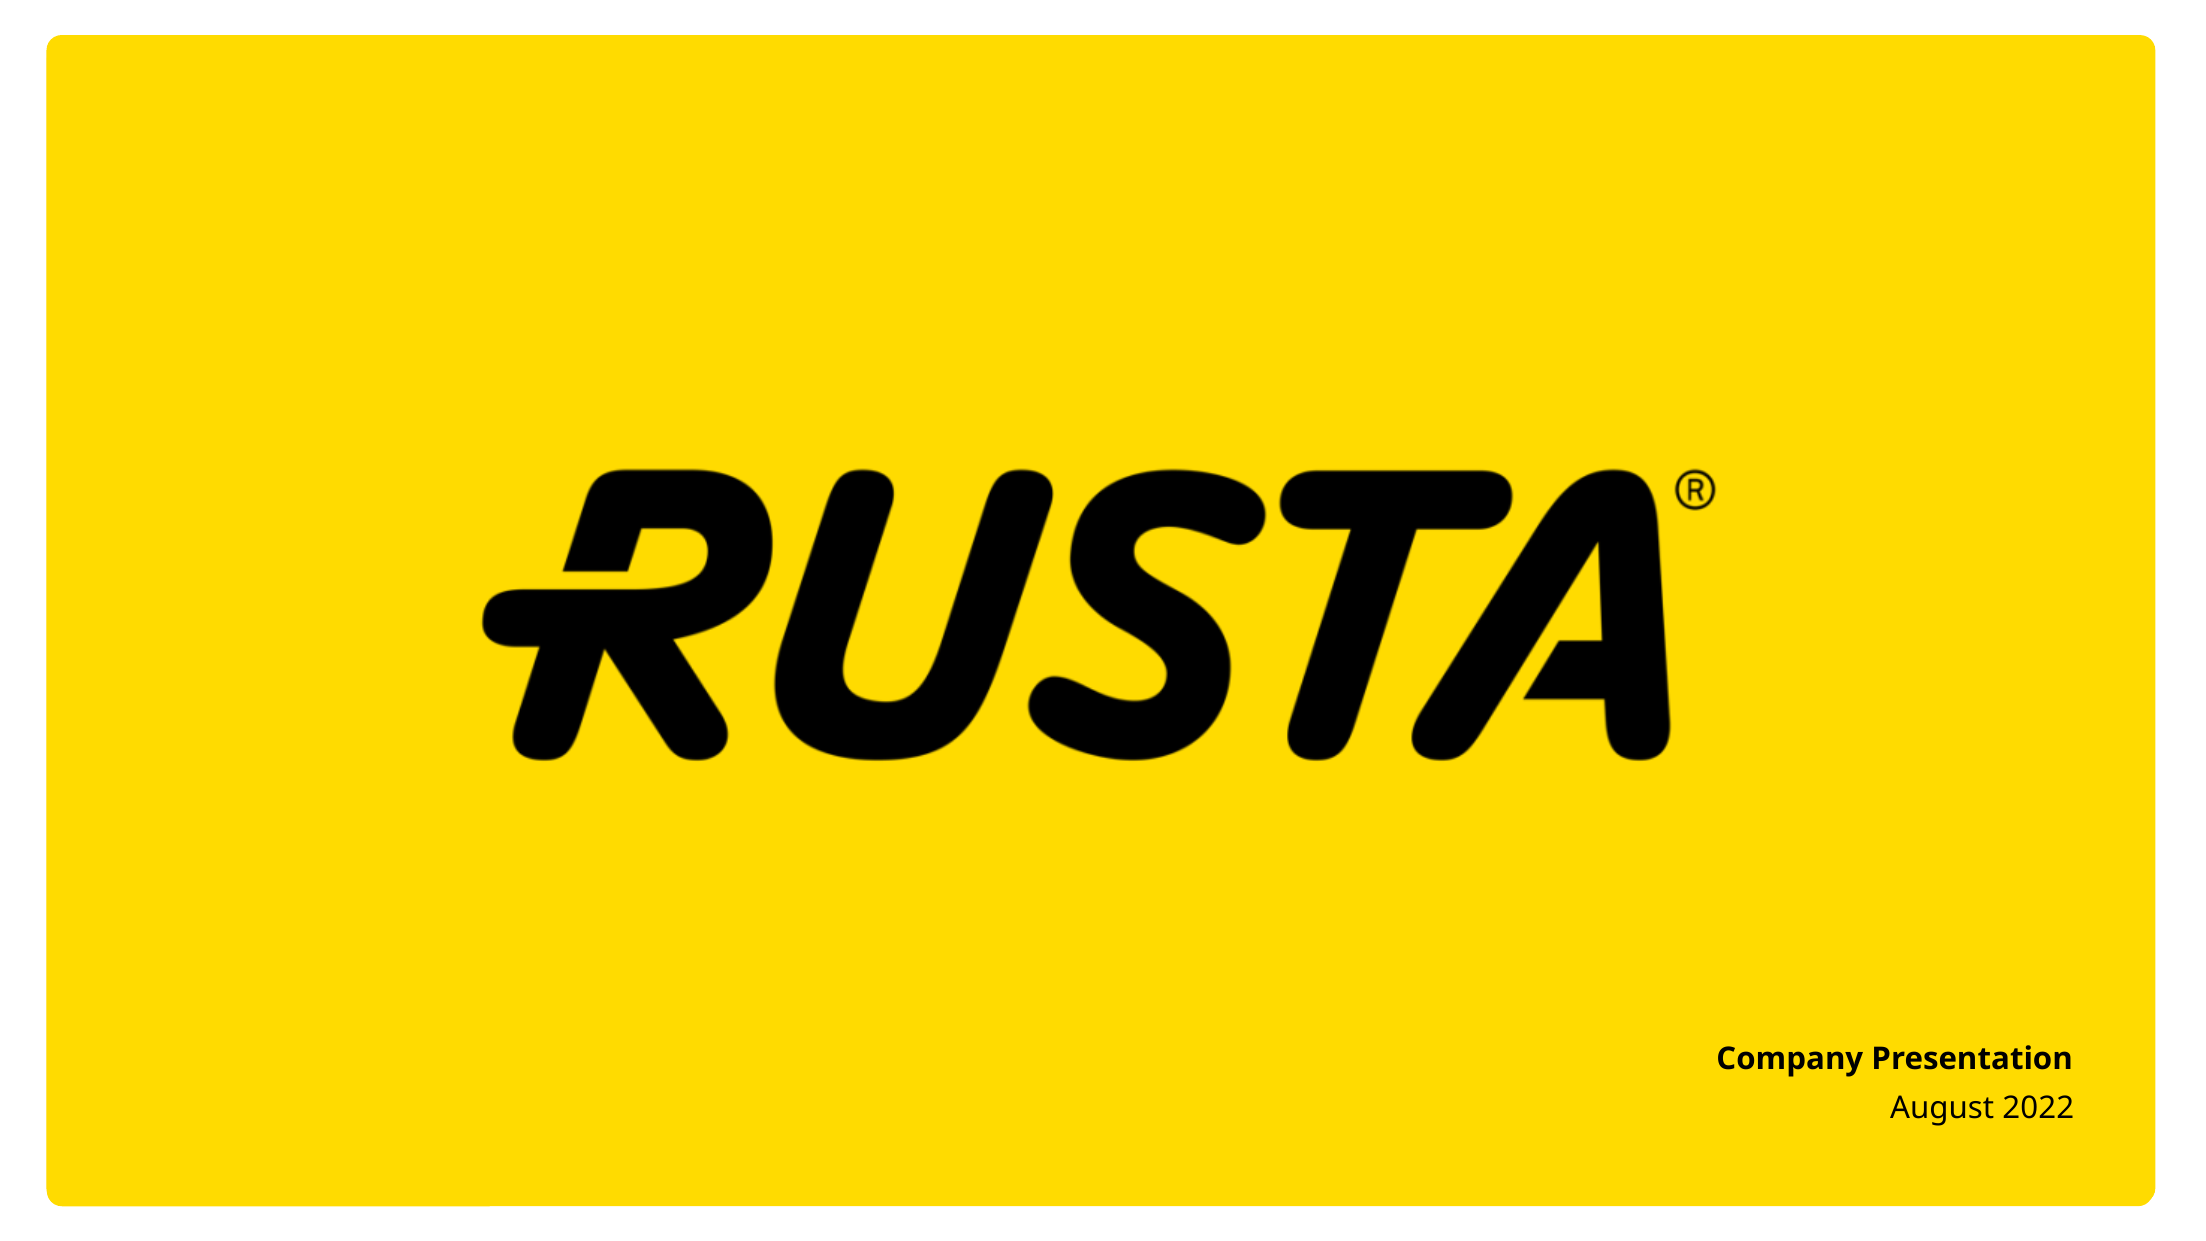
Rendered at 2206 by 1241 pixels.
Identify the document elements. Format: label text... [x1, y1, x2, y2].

text_box [46, 43, 2154, 1207]
picture [419, 374, 1781, 866]
list August 2022 [1138, 1087, 2075, 1197]
subtitle Company Presentation [1137, 984, 2074, 1076]
